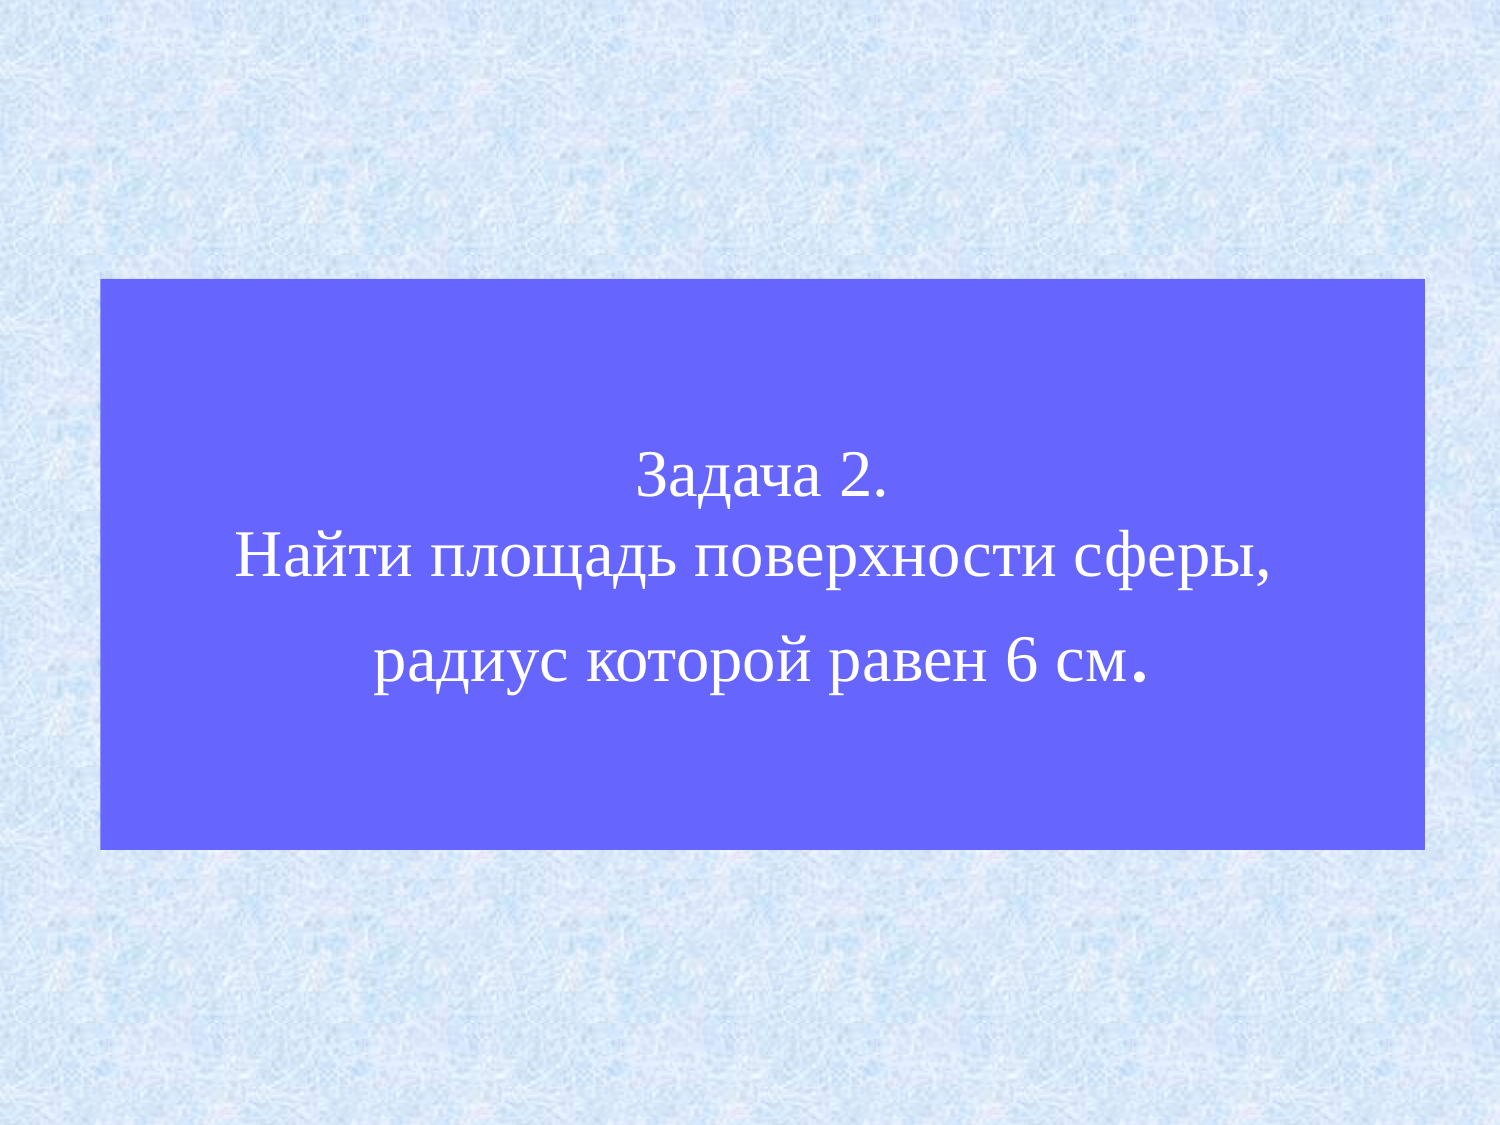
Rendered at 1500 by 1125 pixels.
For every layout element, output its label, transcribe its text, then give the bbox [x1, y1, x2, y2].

picture [0, 0, 1500, 1125]
text_box Задача 2. Найти площадь поверхности сферы, радиус которой равен 6 см. [100, 278, 1425, 850]
